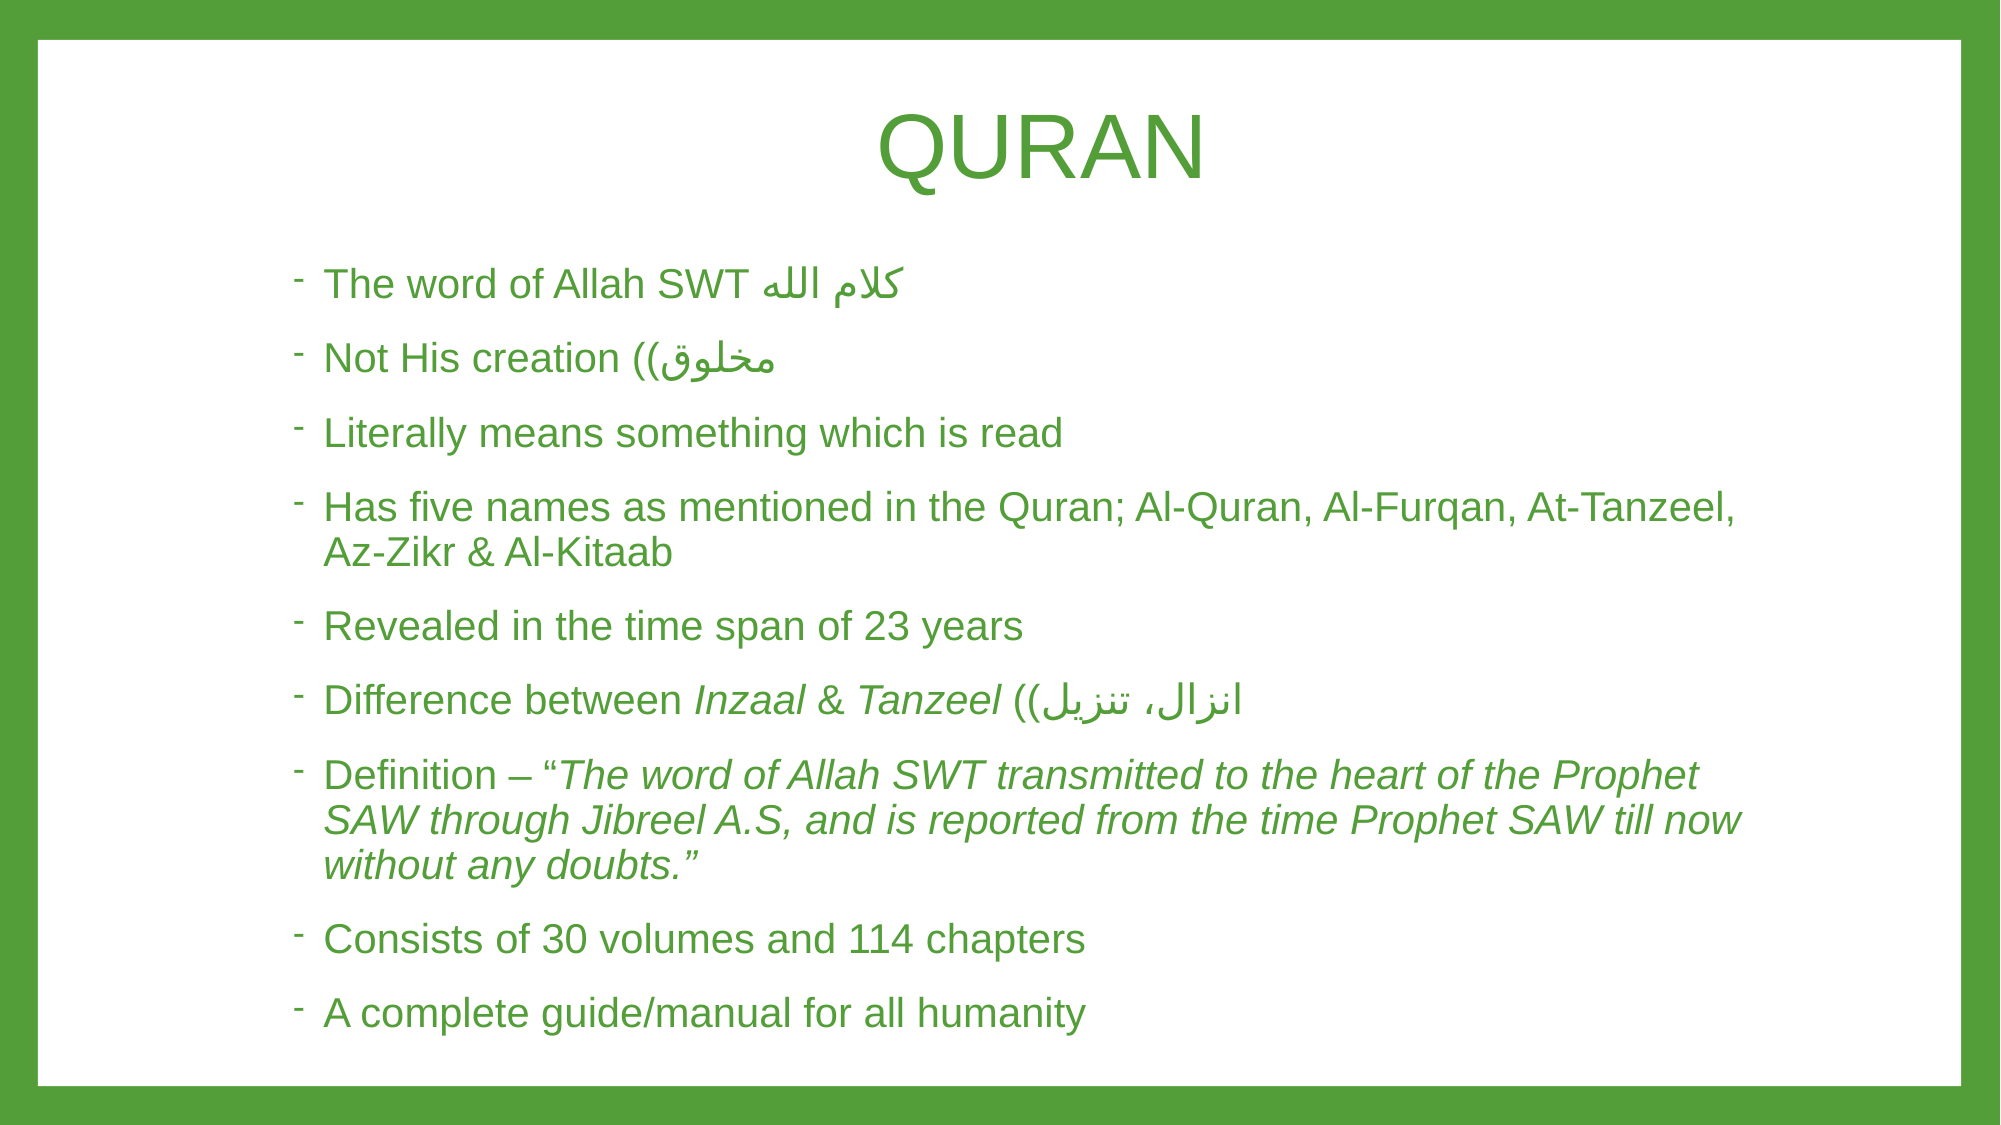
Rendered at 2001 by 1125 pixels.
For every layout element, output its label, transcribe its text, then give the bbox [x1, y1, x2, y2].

list The word of Allah SWT كلام الله Not His creation ((مخلوق Literally means something which is read Has five names as mentioned in the Quran; Al-Quran, Al-Furqan, At-Tanzeel, Az-Zikr & Al-Kitaab Revealed in the time span of 23 years Difference between Inzaal & Tanzeel ((انزال، تنزيل Definition – “The word of Allah SWT transmitted to the heart of the Prophet SAW through Jibreel A.S, and is reported from the time Prophet SAW till now without any doubts.” Consists of 30 volumes and 114 chapters A complete guide/manual for all humanity [270, 255, 1814, 1046]
title QURAN [311, 89, 1774, 208]
